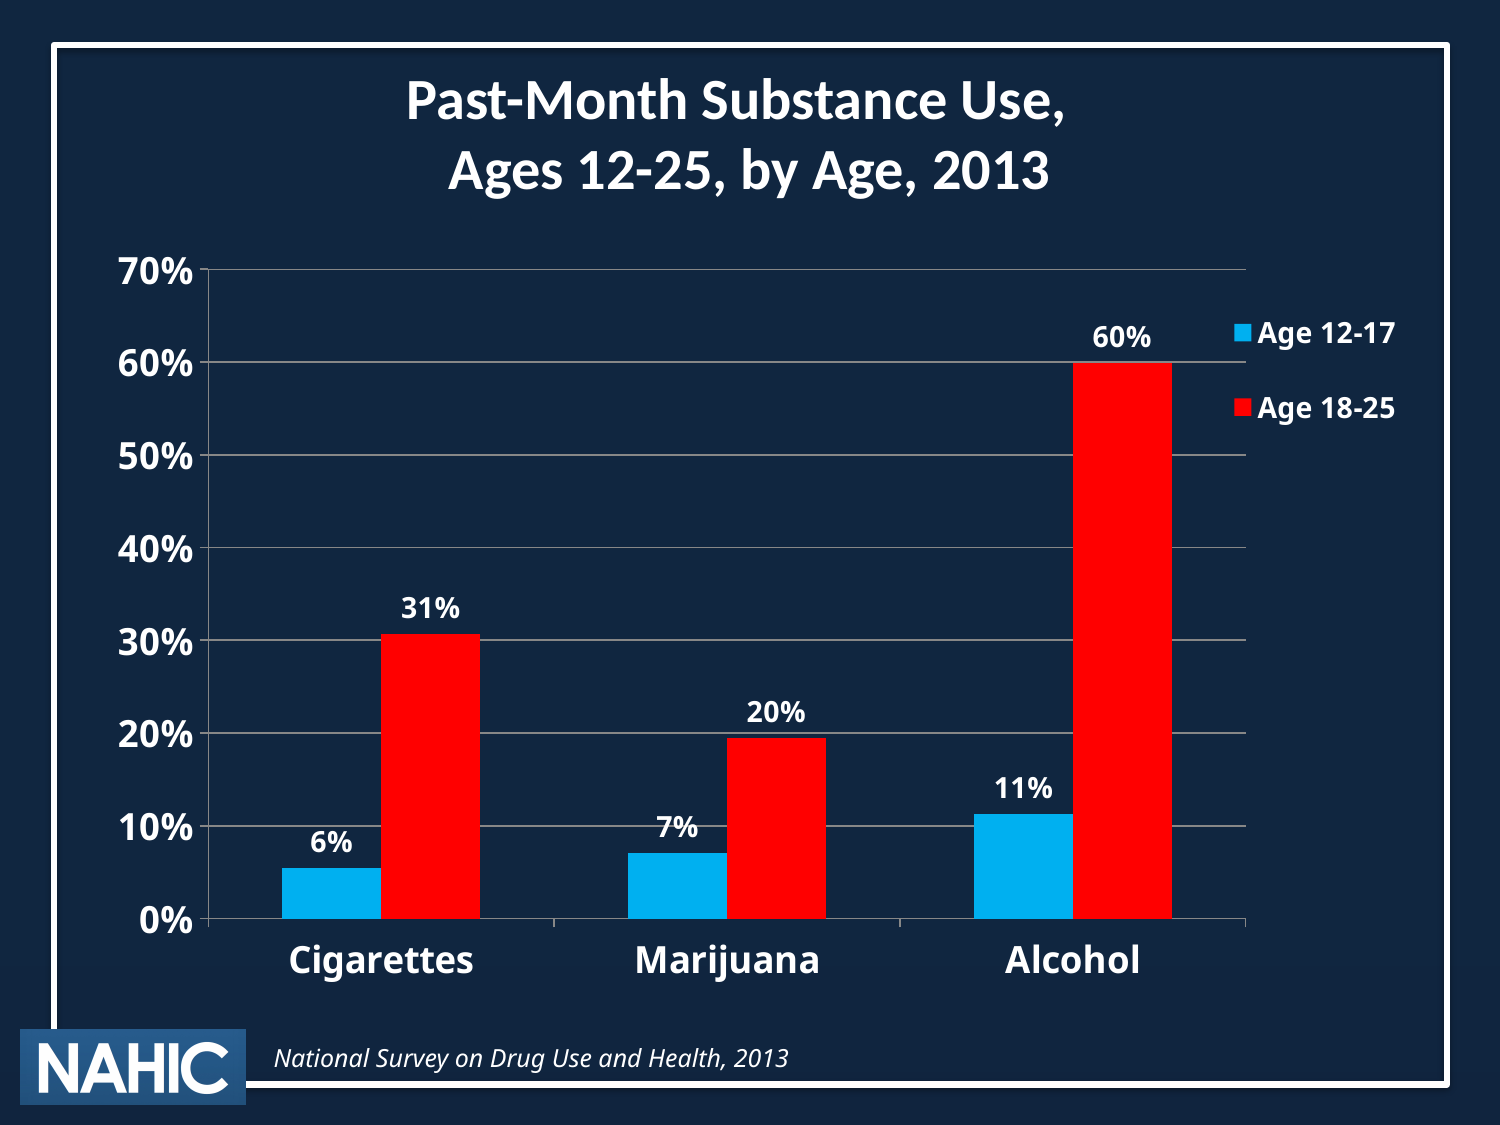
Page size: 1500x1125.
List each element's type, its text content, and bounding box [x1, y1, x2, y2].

chart [117, 173, 1426, 989]
picture [20, 1029, 246, 1105]
text_box National Survey on Drug Use and Health, 2013 [258, 1035, 1028, 1081]
title Past-Month Substance Use, Ages 12-25, by Age, 2013 [0, 59, 1500, 202]
